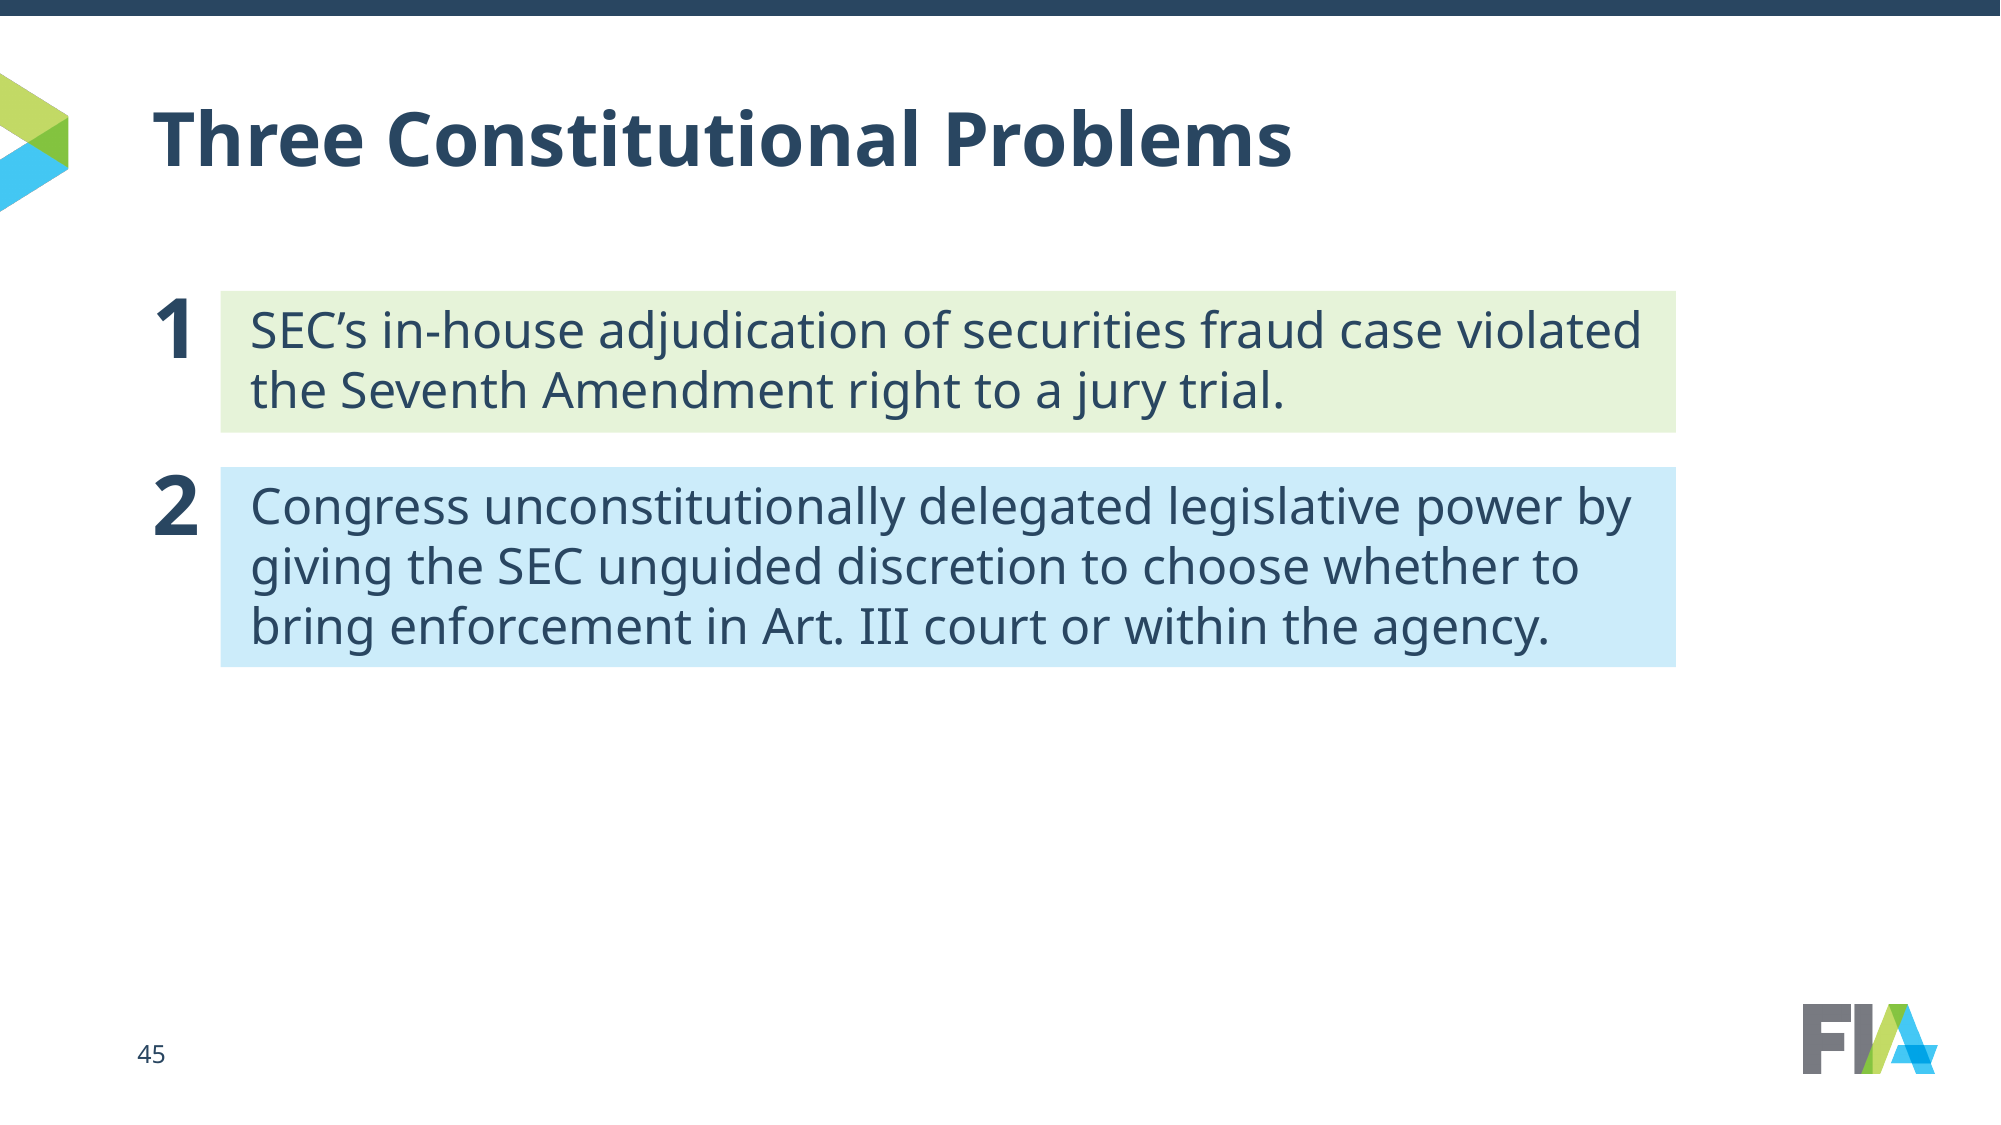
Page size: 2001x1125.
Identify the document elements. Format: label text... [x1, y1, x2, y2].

title Three Constitutional Problems [137, 33, 1863, 251]
text_box SEC’s in-house adjudication of securities fraud case violated the Seventh Amendment right to a jury trial. [220, 290, 1676, 433]
picture [1803, 1004, 1938, 1074]
text_box 2 [137, 445, 301, 560]
text_box Congress unconstitutionally delegated legislative power by giving the SEC unguided discretion to choose whether to bring enforcement in Art. III court or within the agency. [220, 467, 1676, 668]
text_box 1 [137, 268, 301, 383]
